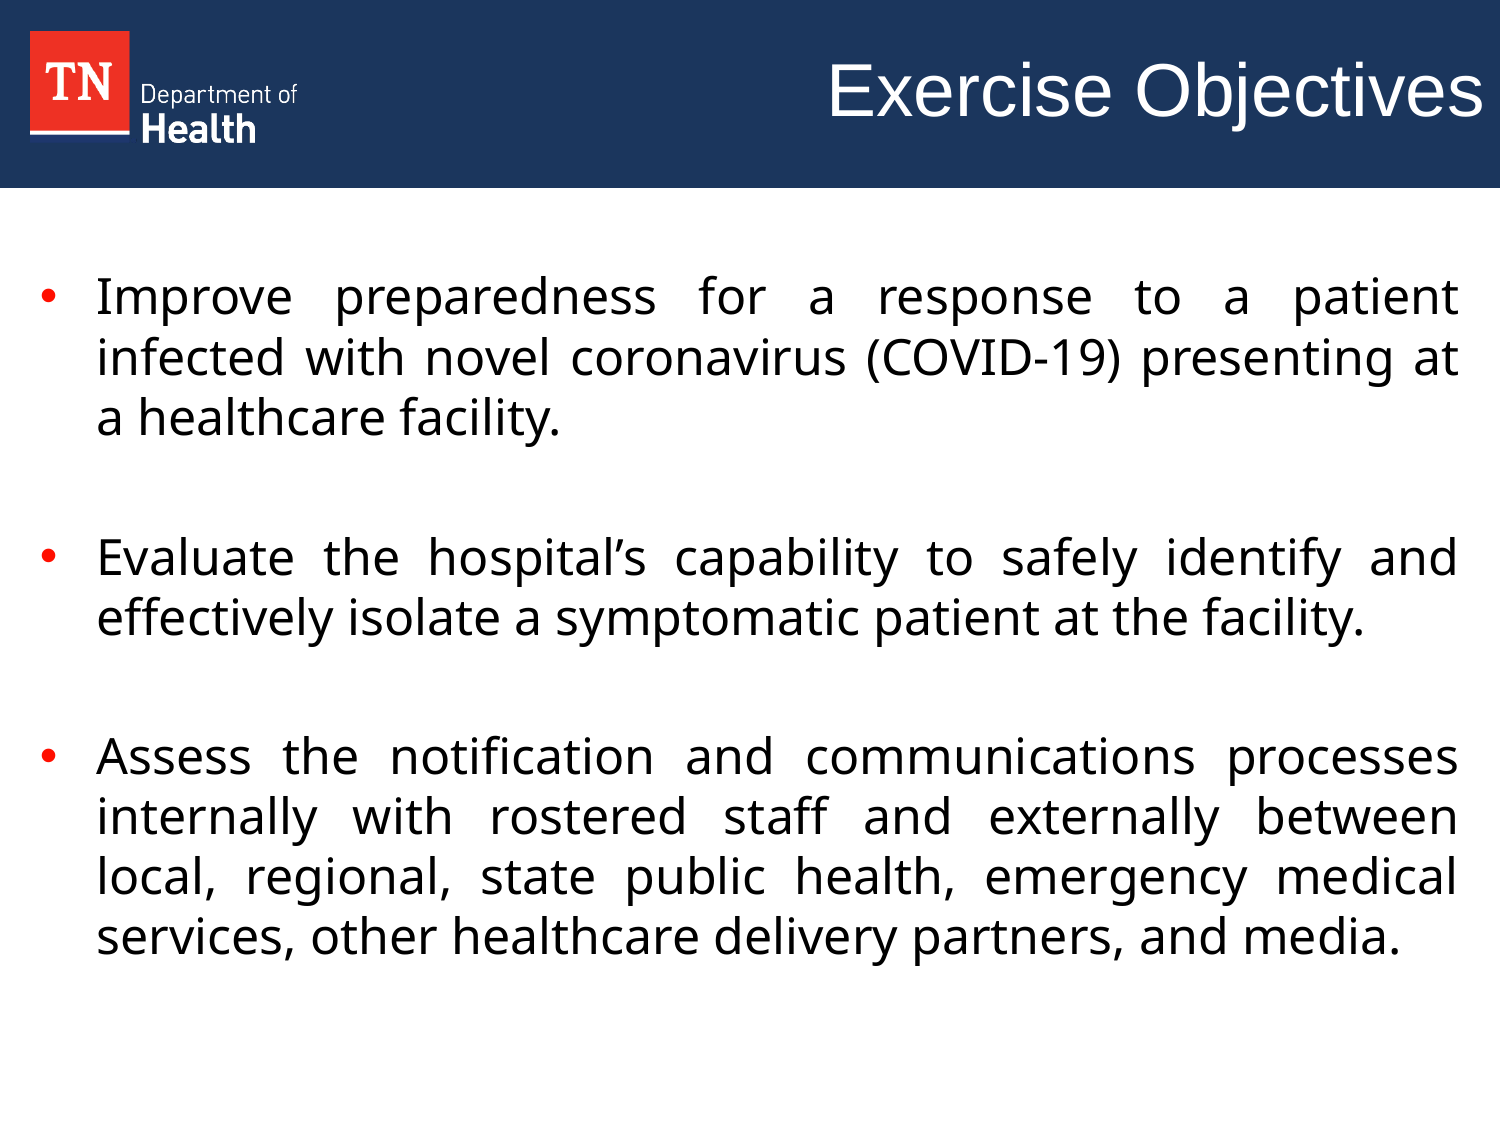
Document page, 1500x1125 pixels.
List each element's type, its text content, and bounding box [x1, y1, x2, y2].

picture [30, 31, 297, 144]
list Improve preparedness for a response to a patient infected with novel coronavirus (COVID-19) presenting at a healthcare facility. Evaluate the hospital’s capability to safely identify and effectively isolate a symptomatic patient at the facility. Assess the notification and communications processes internally with rostered staff and externally between local, regional, state public health, emergency medical services, other healthcare delivery partners, and media. [24, 187, 1475, 1125]
text_box Exercise Objectives [300, 34, 1500, 140]
text_box [0, 0, 1500, 190]
